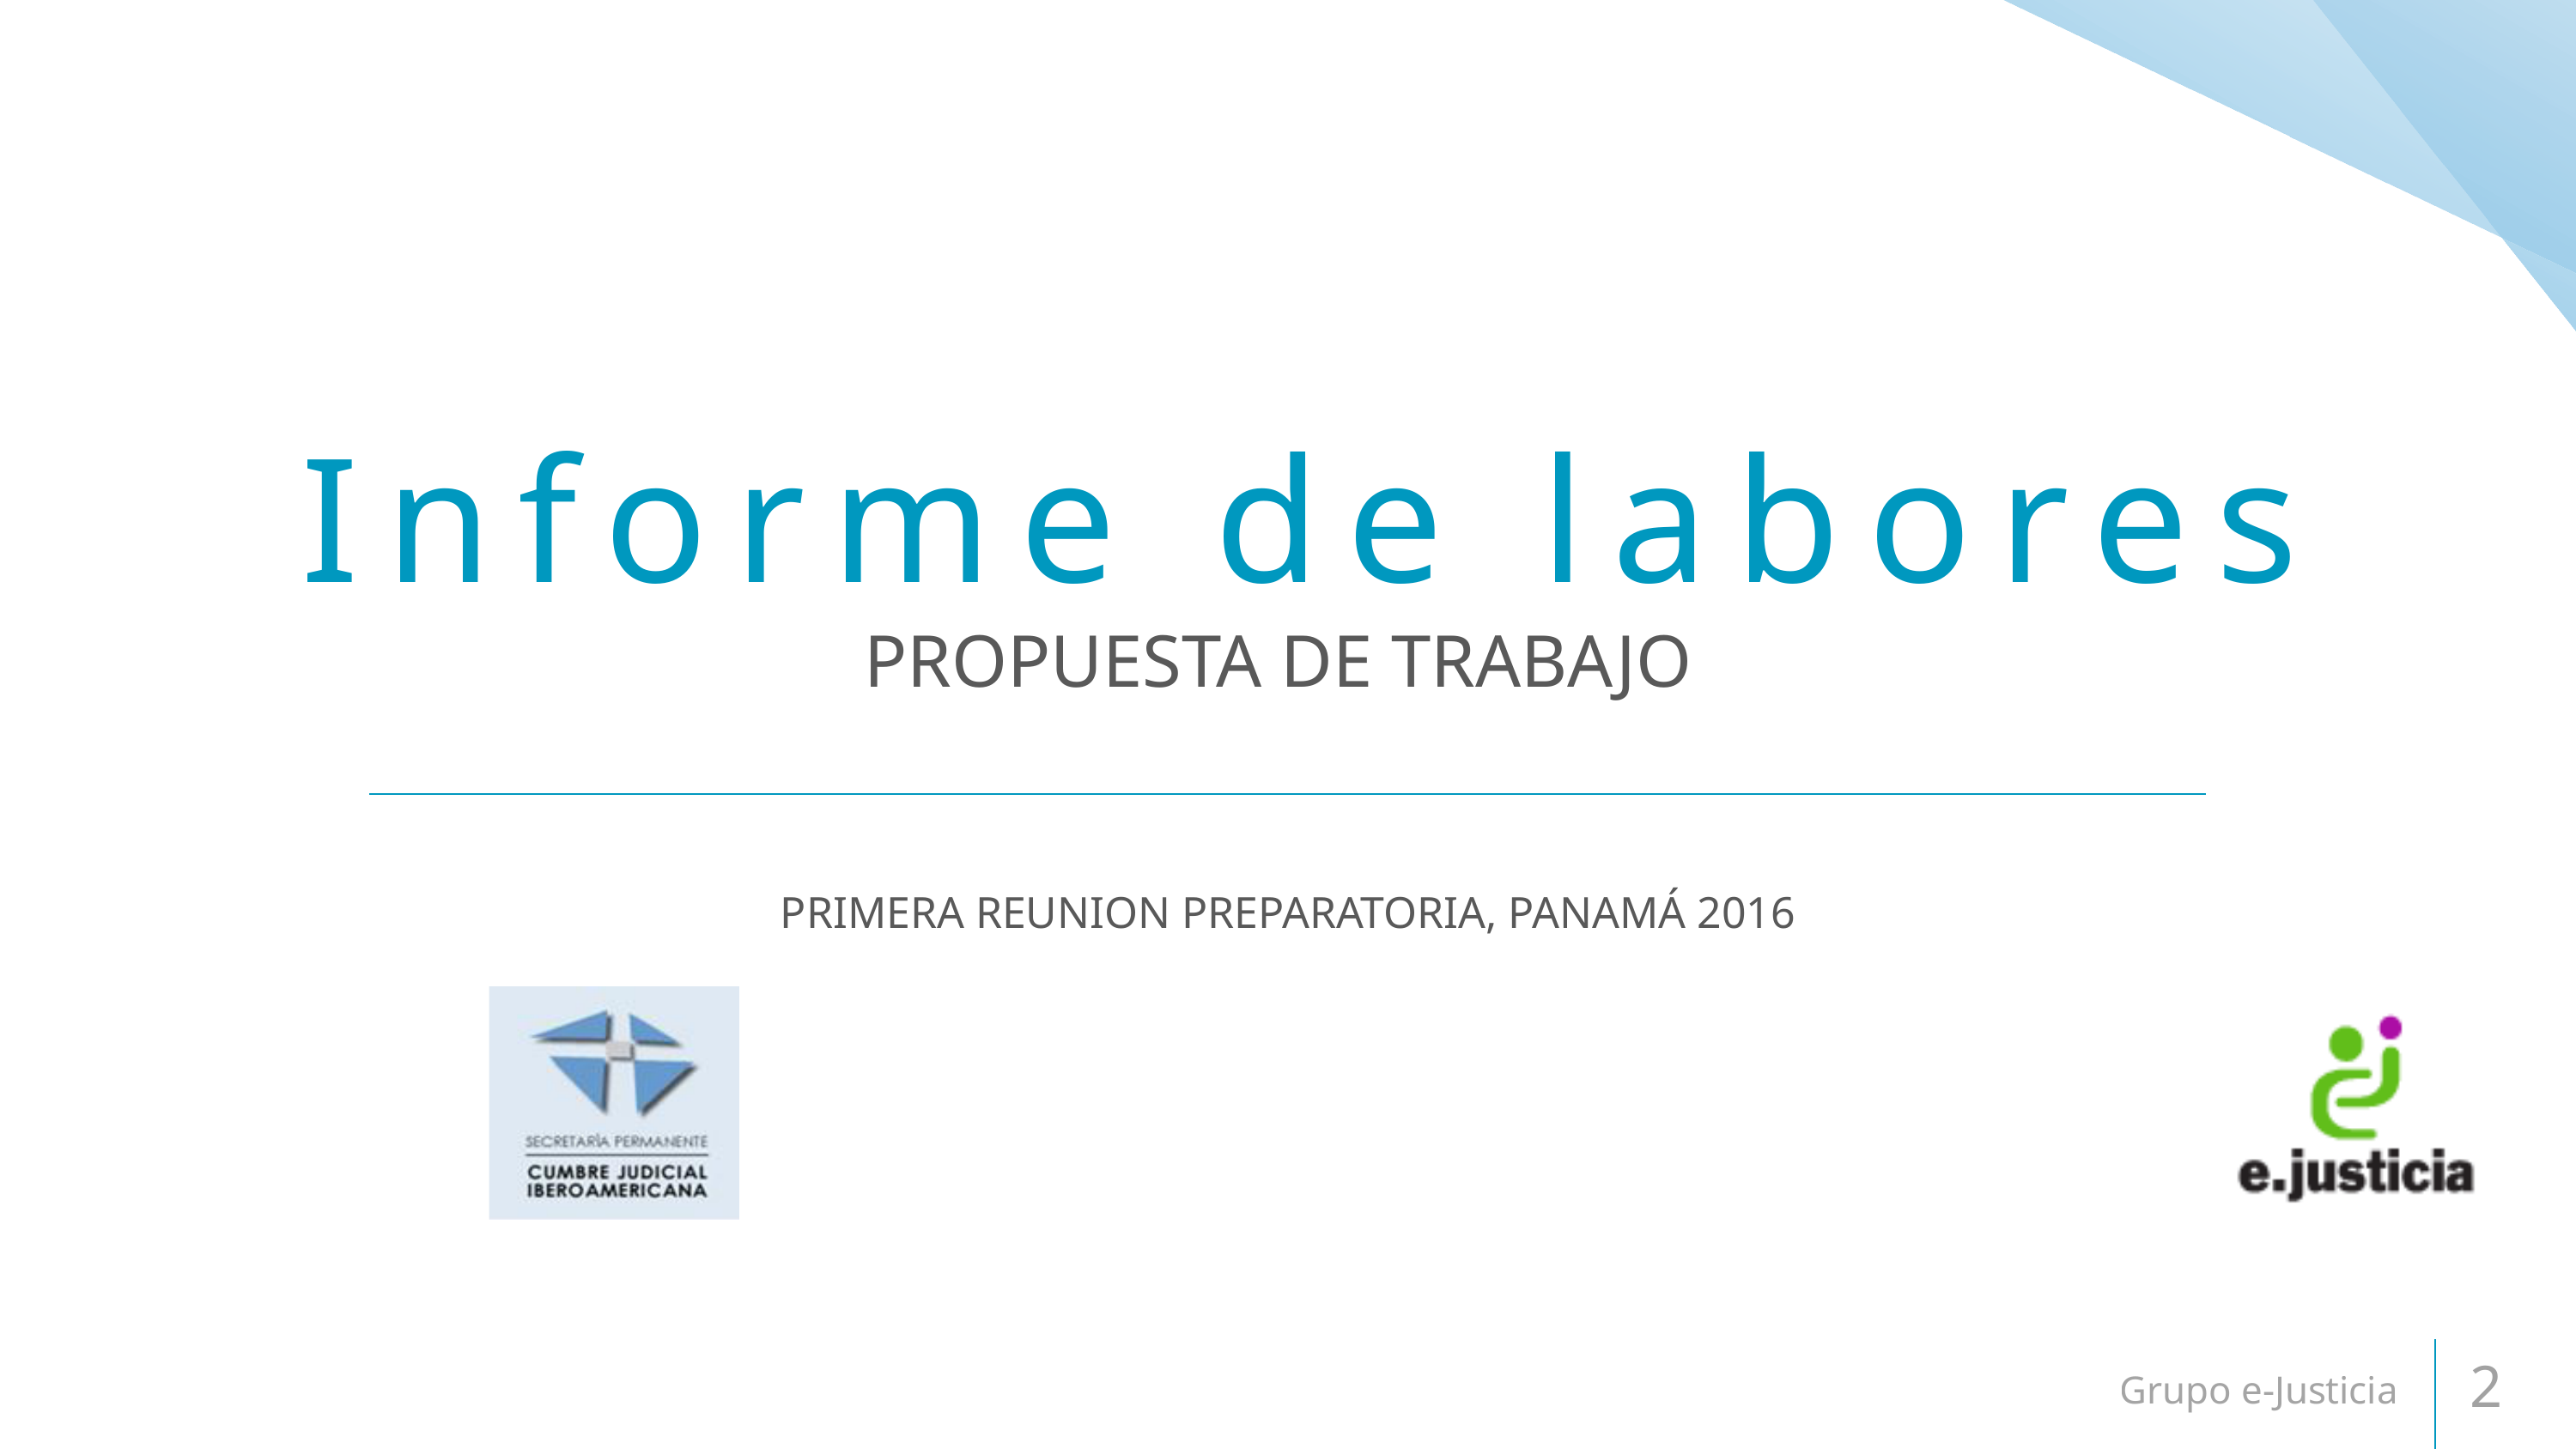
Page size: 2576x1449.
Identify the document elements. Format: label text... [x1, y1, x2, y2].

title Informe de labores [121, 388, 2480, 623]
list PRIMERA REUNION PREPARATORIA, PANAMÁ 2016 [296, 864, 2280, 1213]
picture [489, 986, 740, 1220]
picture [2208, 990, 2513, 1253]
footer Grupo e-Justicia [1326, 1350, 2421, 1428]
slide_number 2 [2446, 1350, 2575, 1428]
list PROPUESTA DE TRABAJO [156, 603, 2419, 731]
